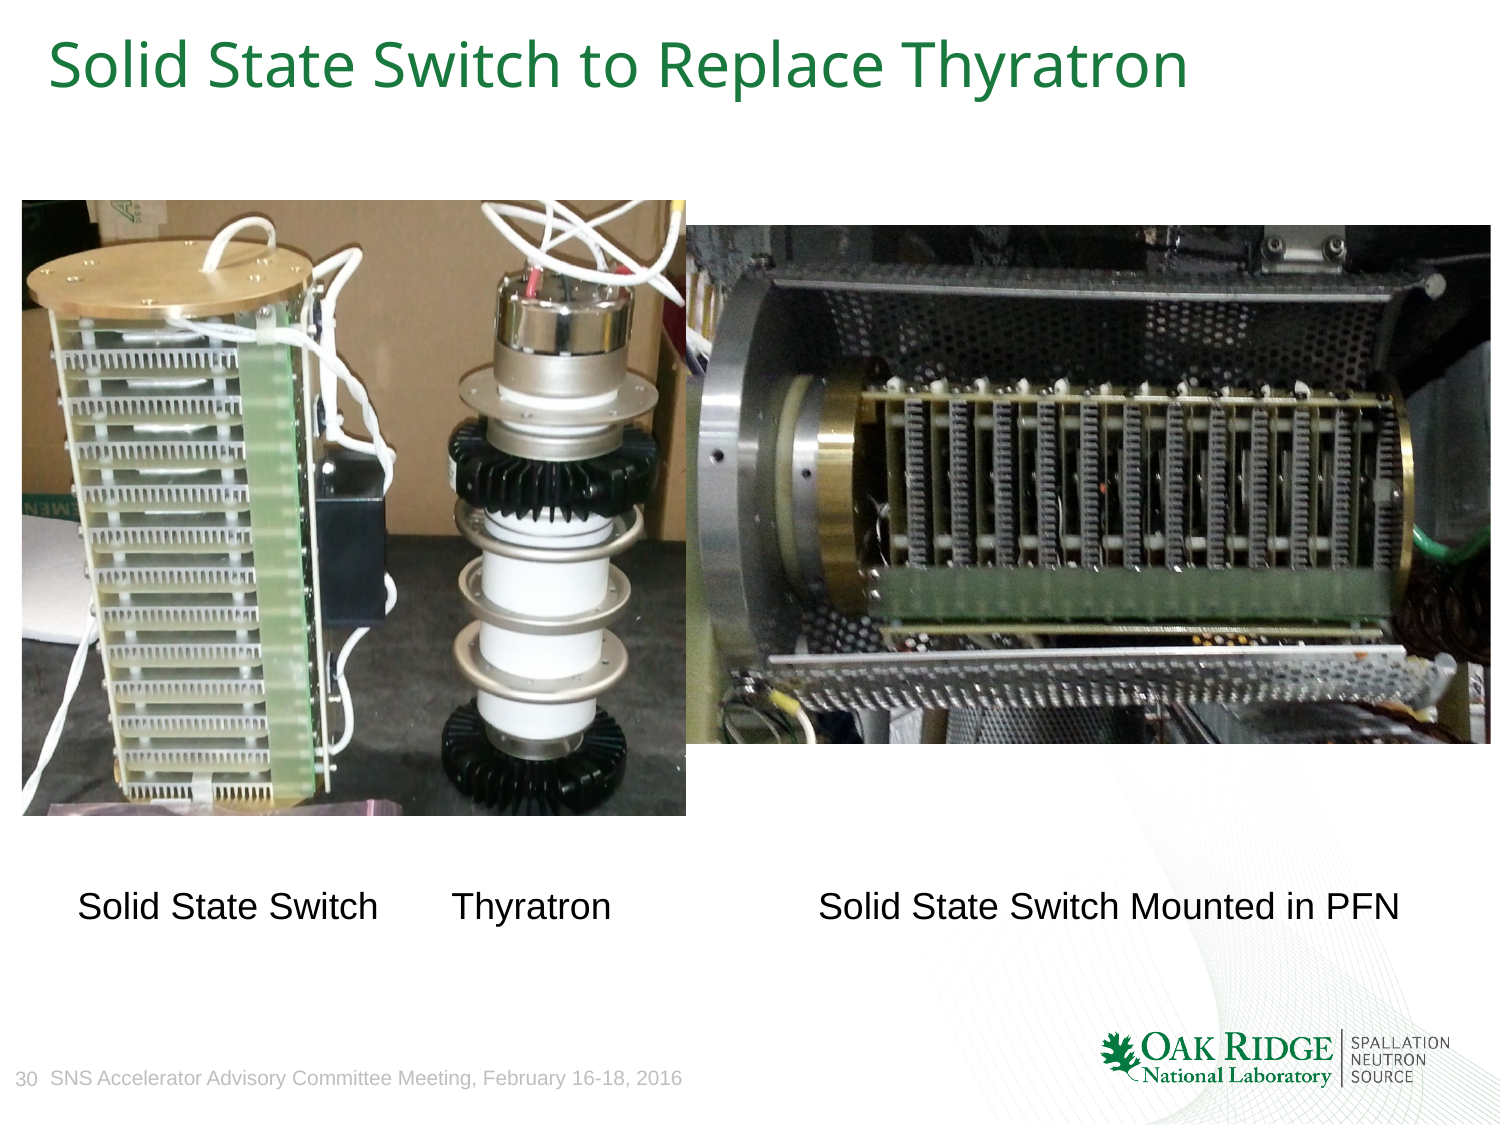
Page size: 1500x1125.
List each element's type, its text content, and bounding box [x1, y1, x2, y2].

text_box Solid State Switch Mounted in PFN [803, 874, 1416, 935]
picture [0, 0, 1500, 1125]
text_box Solid State Switch Thyratron [62, 874, 686, 935]
title Solid State Switch to Replace Thyratron [33, 28, 1451, 110]
